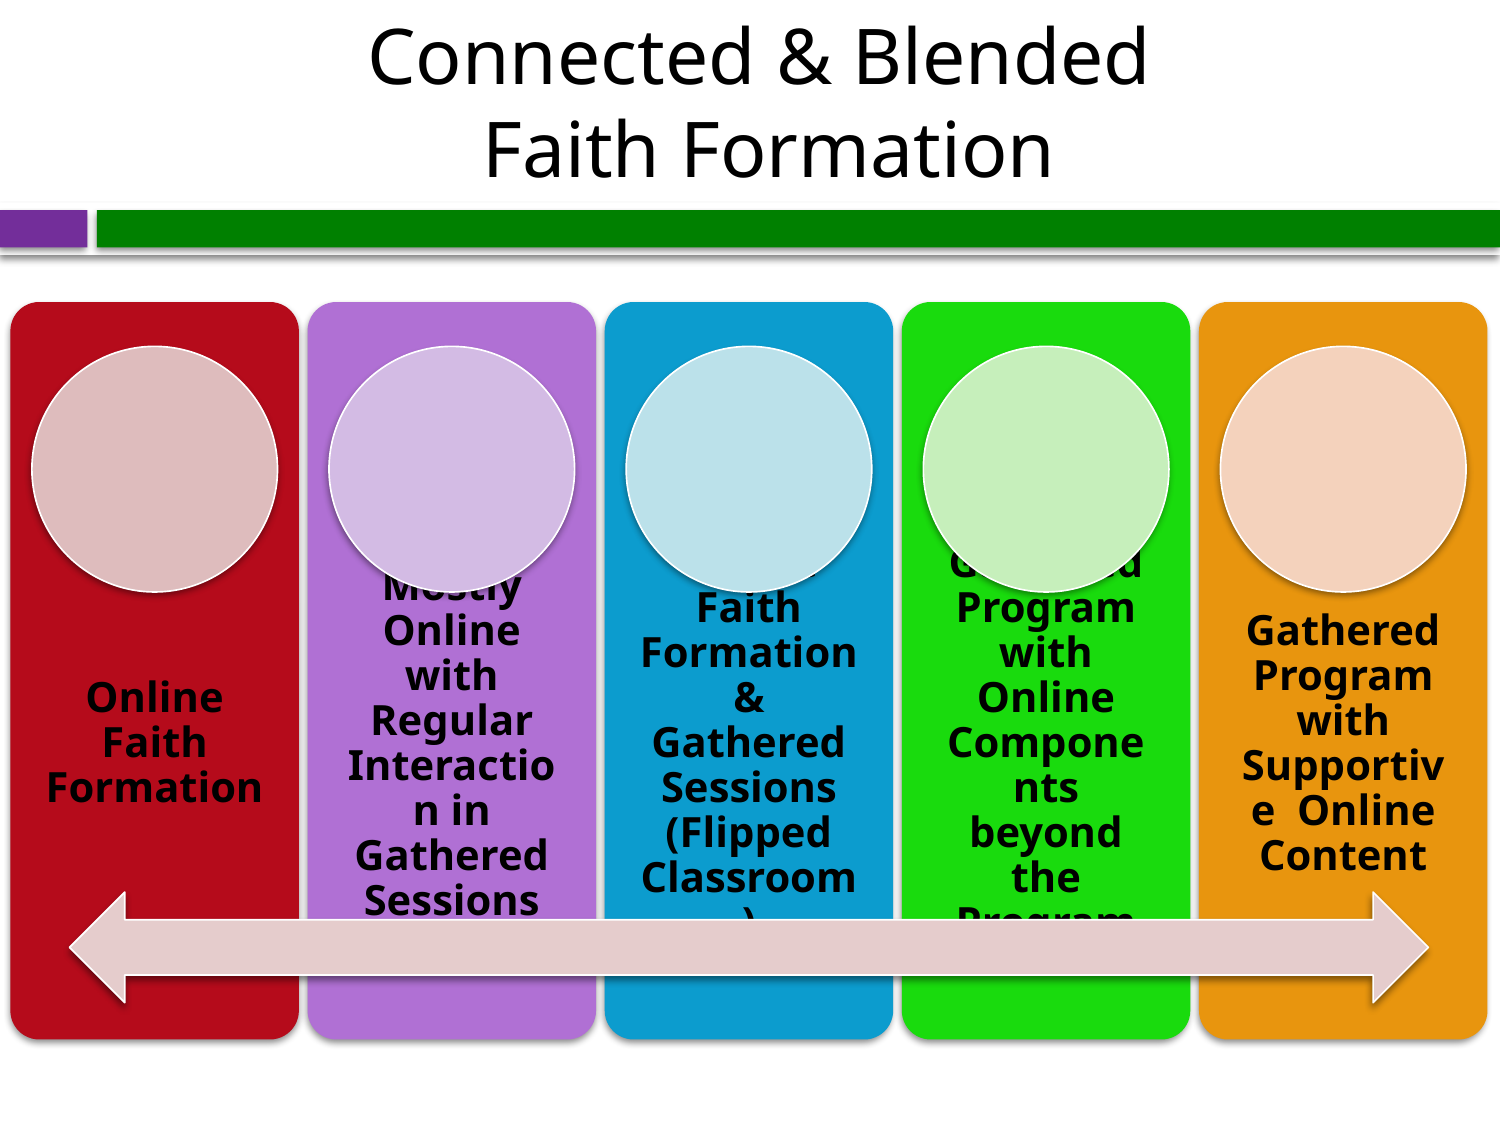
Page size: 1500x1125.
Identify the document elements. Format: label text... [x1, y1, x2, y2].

title Connected & Blended Faith Formation [100, 0, 1438, 200]
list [10, 301, 1488, 1040]
